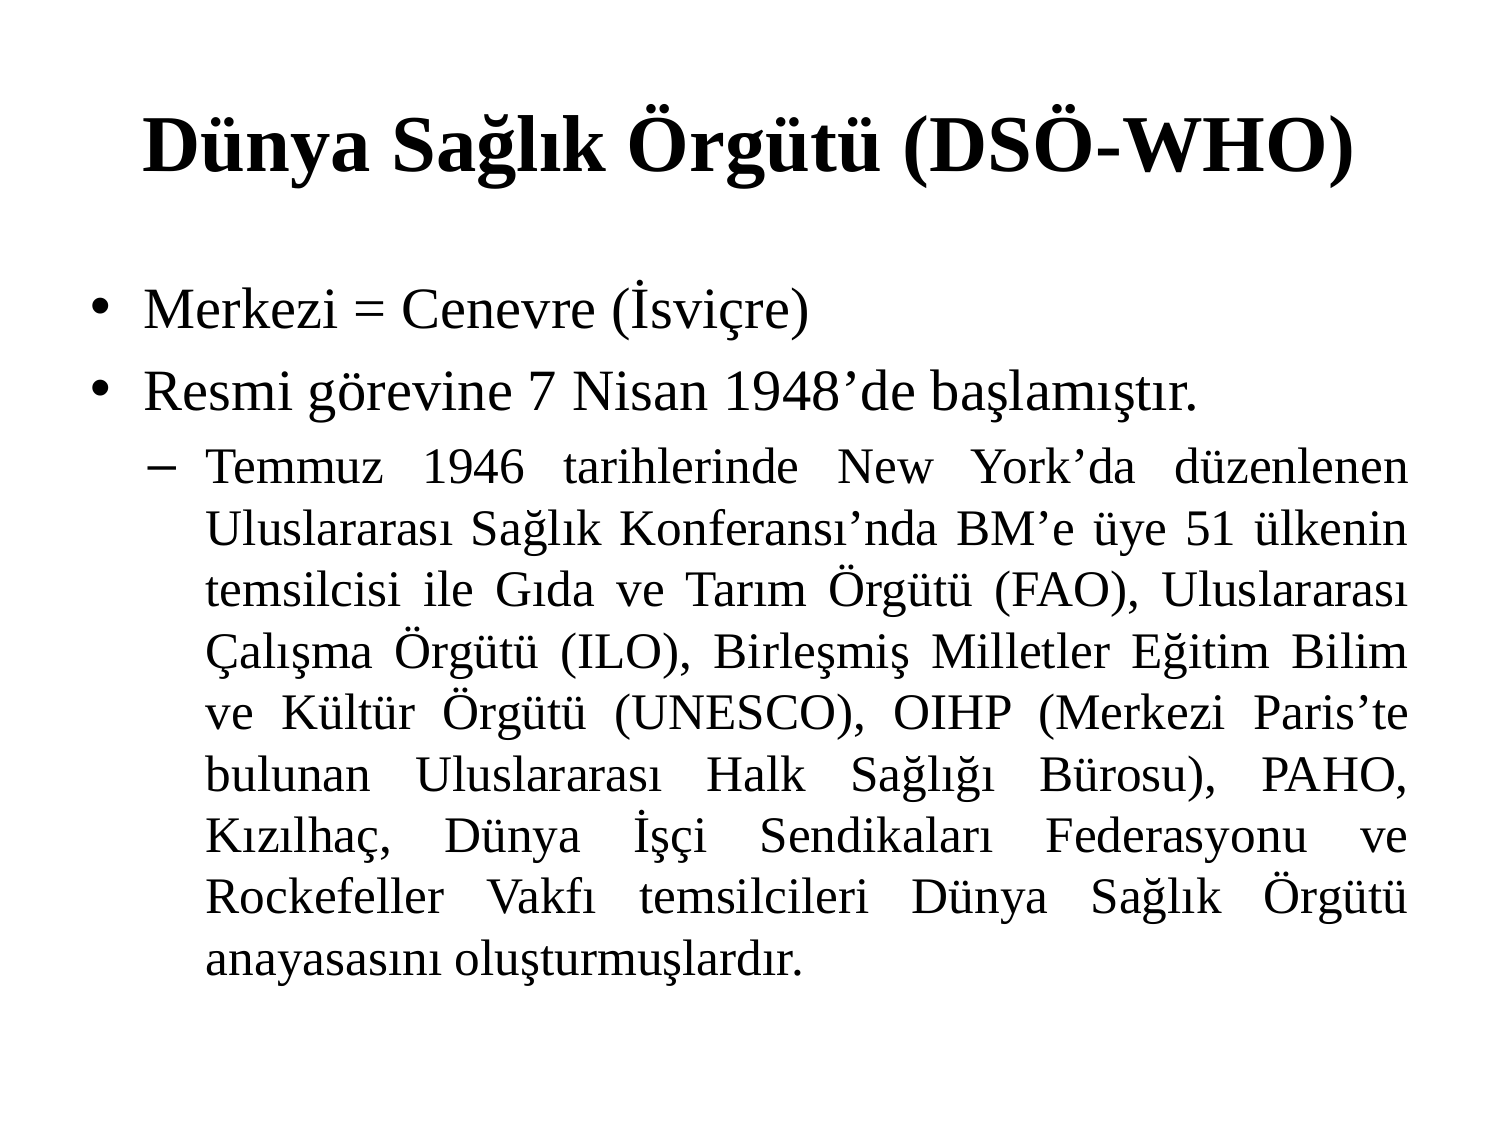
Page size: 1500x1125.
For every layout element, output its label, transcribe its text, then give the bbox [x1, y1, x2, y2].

title Dünya Sağlık Örgütü (DSÖ-WHO) [75, 45, 1425, 233]
list Merkezi = Cenevre (İsviçre) Resmi görevine 7 Nisan 1948’de başlamıştır. Temmuz 1946 tarihlerinde New York’da düzenlenen Uluslararası Sağlık Konferansı’nda BM’e üye 51 ülkenin temsilcisi ile Gıda ve Tarım Örgütü (FAO), Uluslararası Çalışma Örgütü (ILO), Birleşmiş Milletler Eğitim Bilim ve Kültür Örgütü (UNESCO), OIHP (Merkezi Paris’te bulunan Uluslararası Halk Sağlığı Bürosu), PAHO, Kızılhaç, Dünya İşçi Sendikaları Federasyonu ve Rockefeller Vakfı temsilcileri Dünya Sağlık Örgütü anayasasını oluşturmuşlardır. [75, 262, 1425, 1005]
